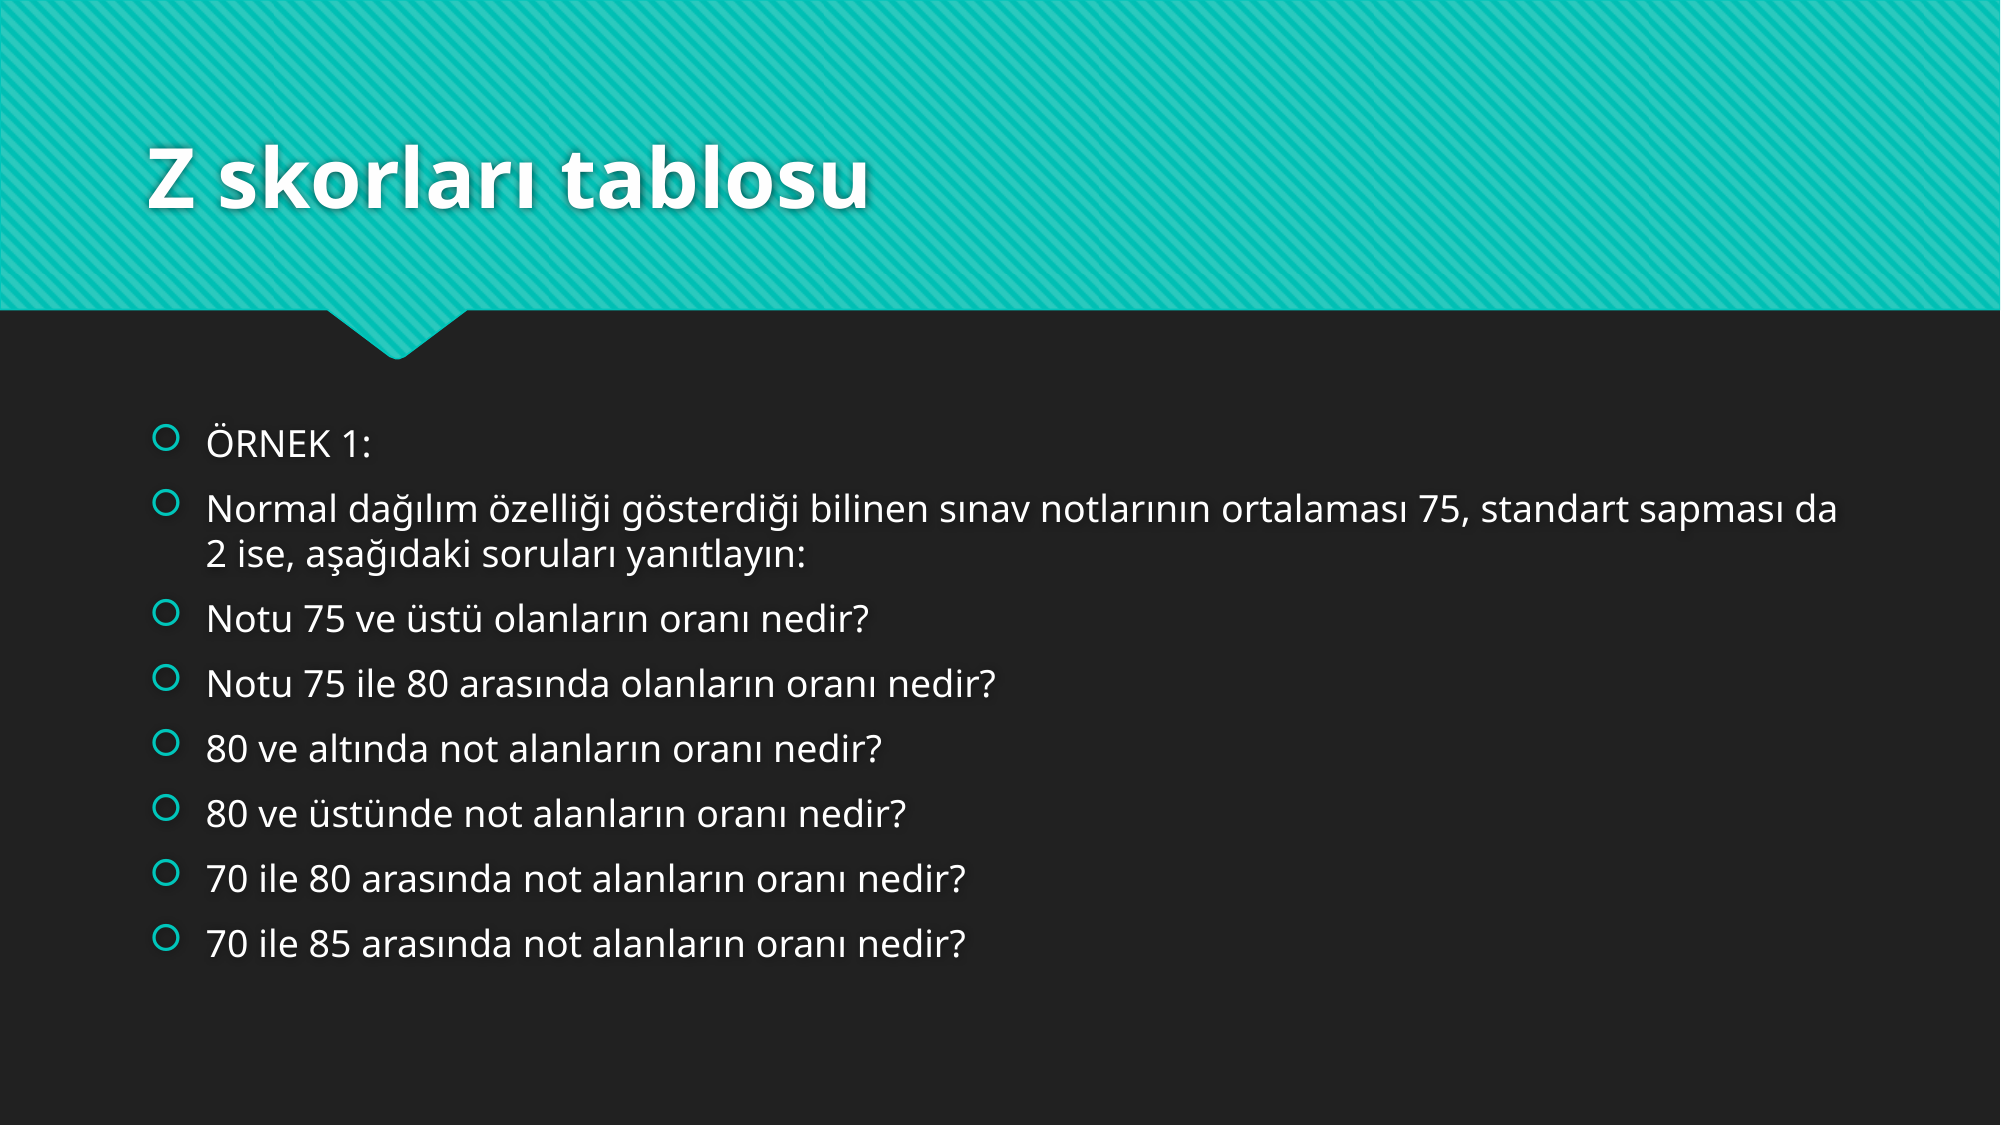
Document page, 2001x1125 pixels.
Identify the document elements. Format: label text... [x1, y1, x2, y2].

list ÖRNEK 1: Normal dağılım özelliği gösterdiği bilinen sınav notlarının ortalaması 75, standart sapması da 2 ise, aşağıdaki soruları yanıtlayın: Notu 75 ve üstü olanların oranı nedir? Notu 75 ile 80 arasında olanların oranı nedir? 80 ve altında not alanların oranı nedir? 80 ve üstünde not alanların oranı nedir? 70 ile 80 arasında not alanların oranı nedir? 70 ile 85 arasında not alanların oranı nedir? [134, 364, 1866, 1087]
title Z skorları tablosu [132, 73, 1868, 233]
